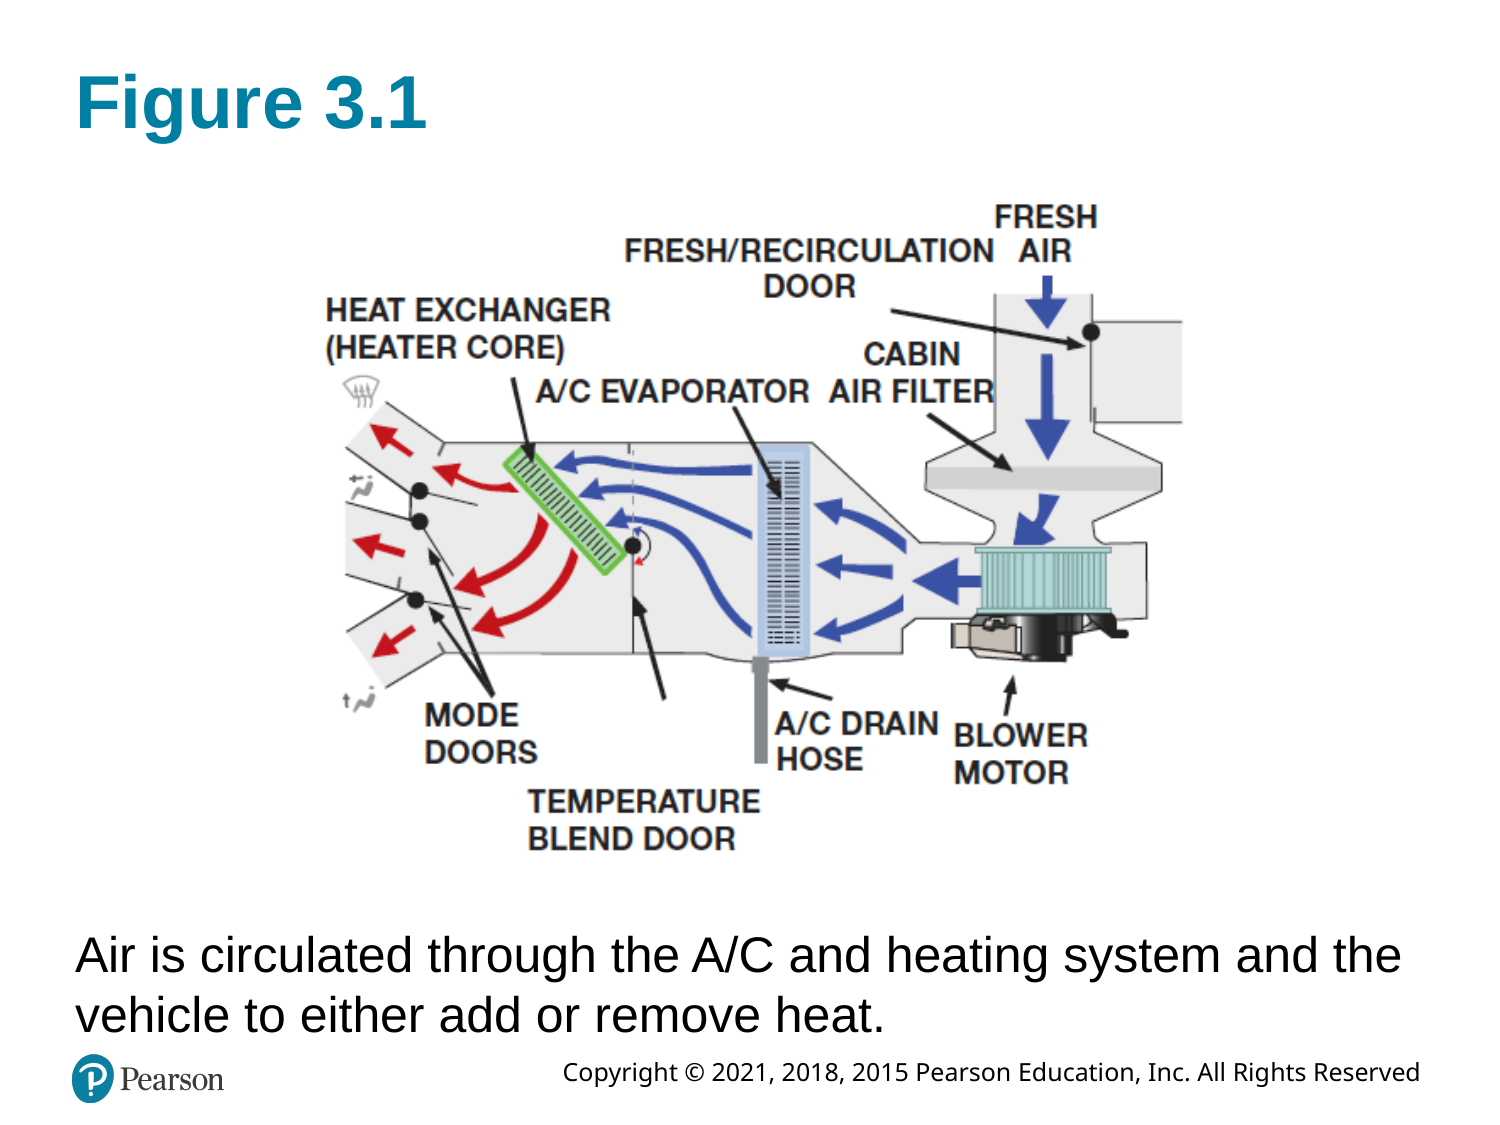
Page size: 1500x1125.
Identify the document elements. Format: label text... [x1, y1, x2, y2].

picture [292, 181, 1224, 881]
title Figure 3.1 [75, 1, 1425, 196]
list Air is circulated through the A/C and heating system and the vehicle to either add or remove heat. [75, 660, 1425, 1125]
